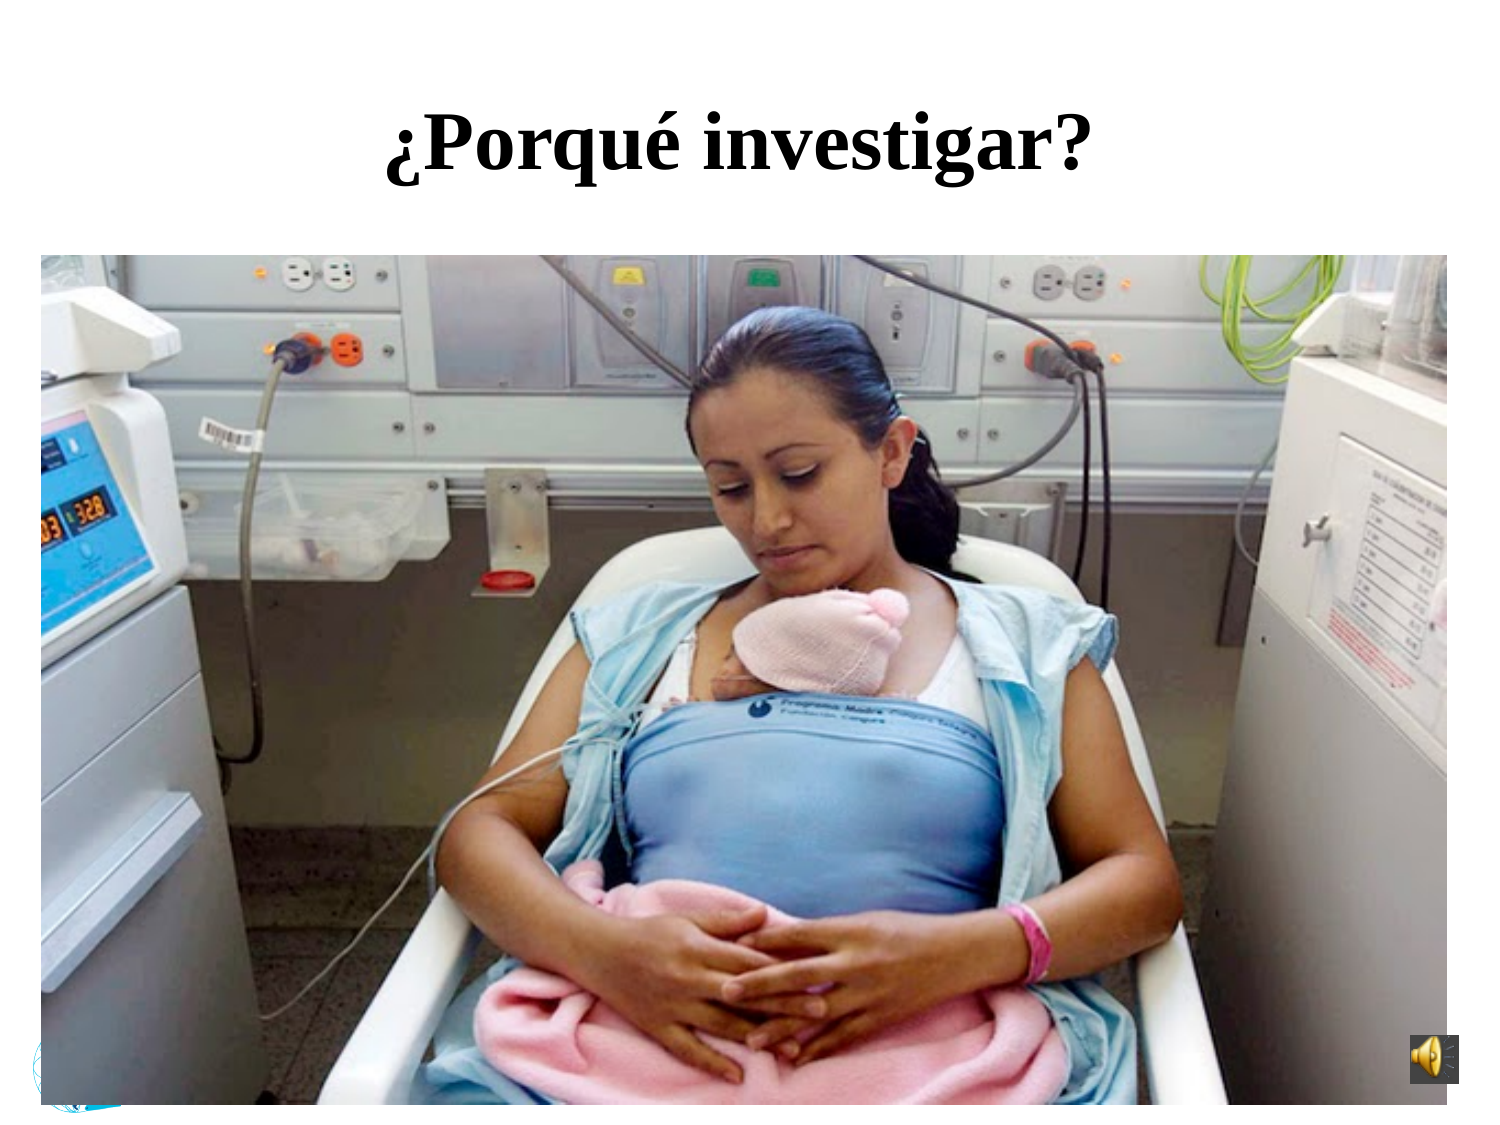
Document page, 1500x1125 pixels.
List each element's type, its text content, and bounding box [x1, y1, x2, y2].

picture [33, 1023, 121, 1113]
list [40, 255, 1448, 1106]
picture [1409, 1034, 1460, 1085]
title ¿Porqué investigar? [111, 42, 1388, 231]
